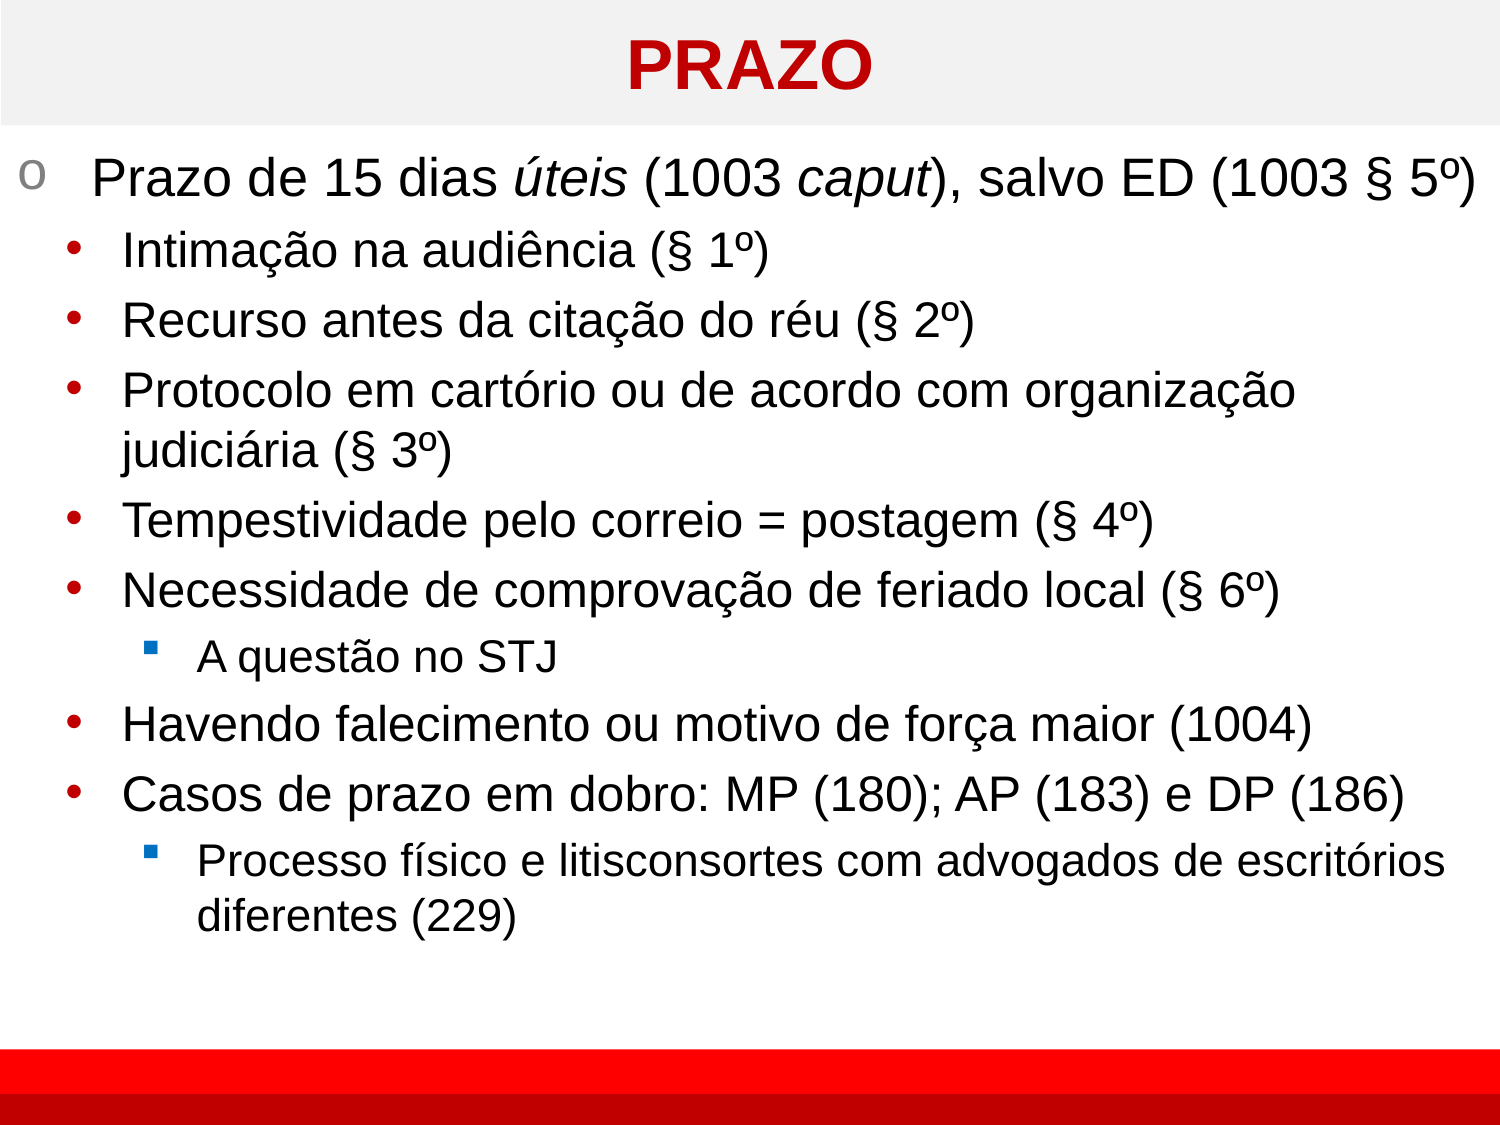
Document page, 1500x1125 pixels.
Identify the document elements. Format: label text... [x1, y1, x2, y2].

list Prazo de 15 dias úteis (1003 caput), salvo ED (1003 § 5º) Intimação na audiência (§ 1º) Recurso antes da citação do réu (§ 2º) Protocolo em cartório ou de acordo com organização judiciária (§ 3º) Tempestividade pelo correio = postagem (§ 4º) Necessidade de comprovação de feriado local (§ 6º) A questão no STJ Havendo falecimento ou motivo de força maior (1004) Casos de prazo em dobro: MP (180); AP (183) e DP (186) Processo físico e litisconsortes com advogados de escritórios diferentes (229) [1, 134, 1500, 1036]
text_box [0, 1047, 1500, 1092]
title PRAZO [1, 0, 1500, 126]
text_box [0, 1092, 1500, 1125]
